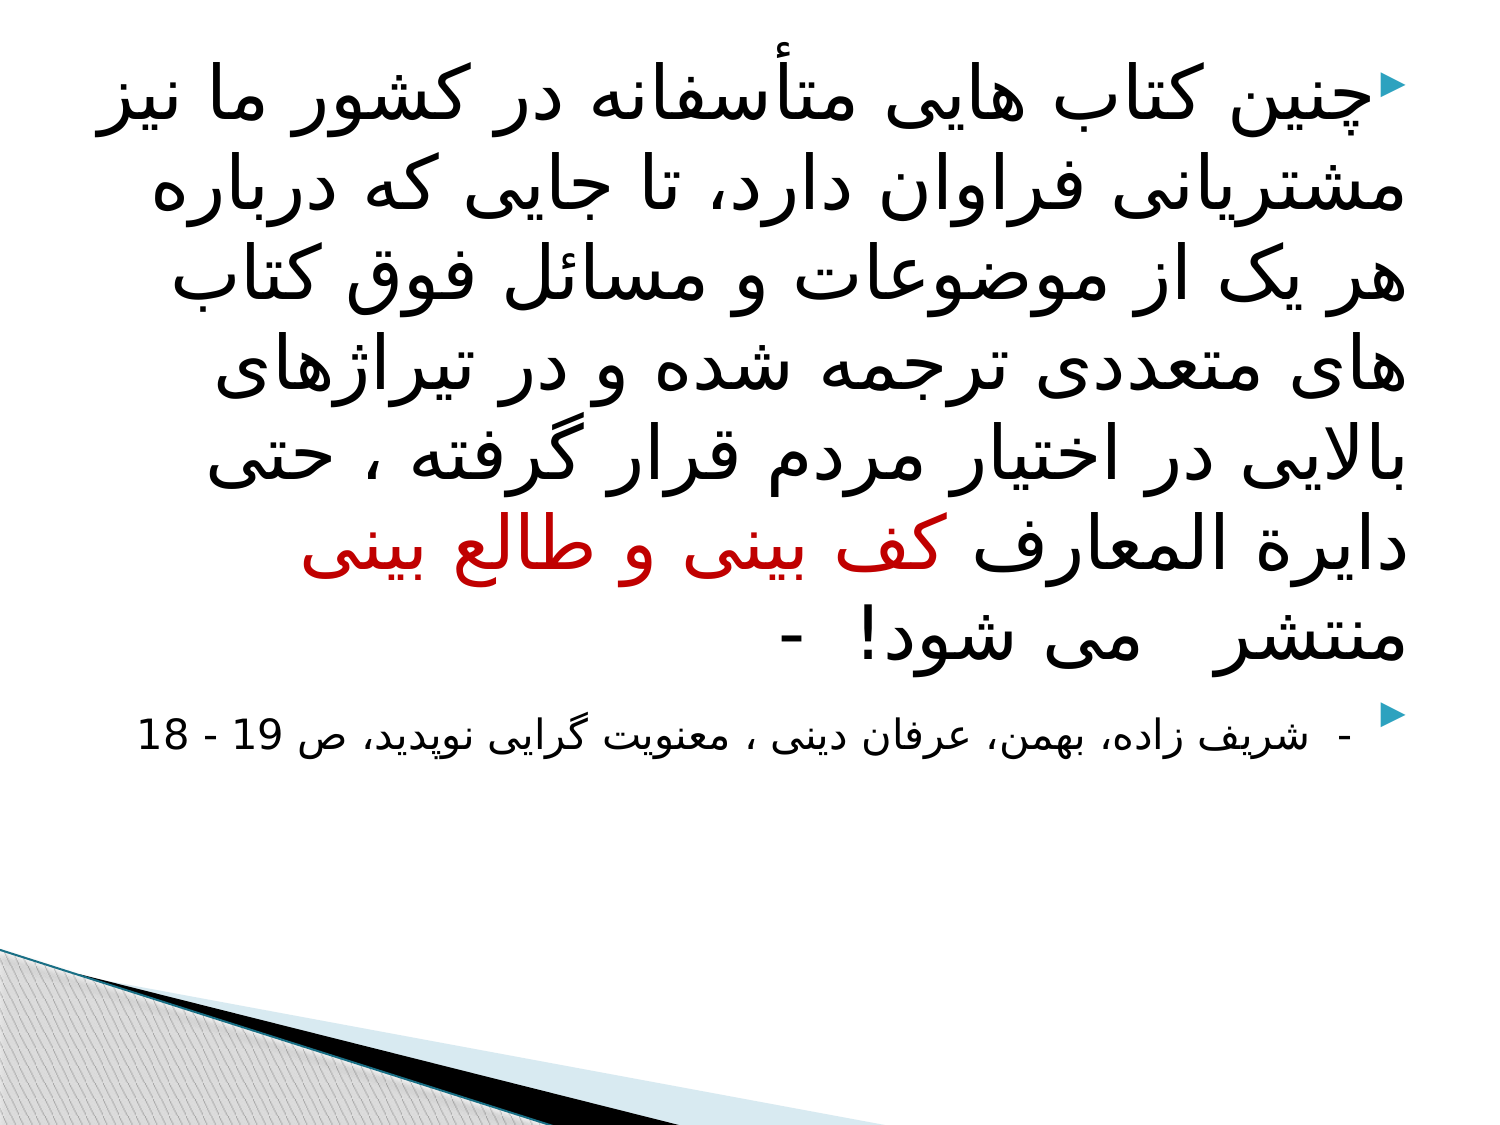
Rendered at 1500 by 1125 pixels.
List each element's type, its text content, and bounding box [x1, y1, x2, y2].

list چنین کتاب هایی متأسفانه در کشور ما نیز مشتریانی فراوان دارد، تا جایی که درباره هر یک از موضوعات و مسائل فوق کتاب های متعددی ترجمه شده و در تیراژهای بالایی در اختیار مردم قرار گرفته ، حتی دایرة المعارف کف بینی و طالع بینی منتشر می شود! - - شریف زاده، بهمن، عرفان دینی ، معنویت گرایی نوپدید، ص 19 - 18 [75, 37, 1425, 986]
